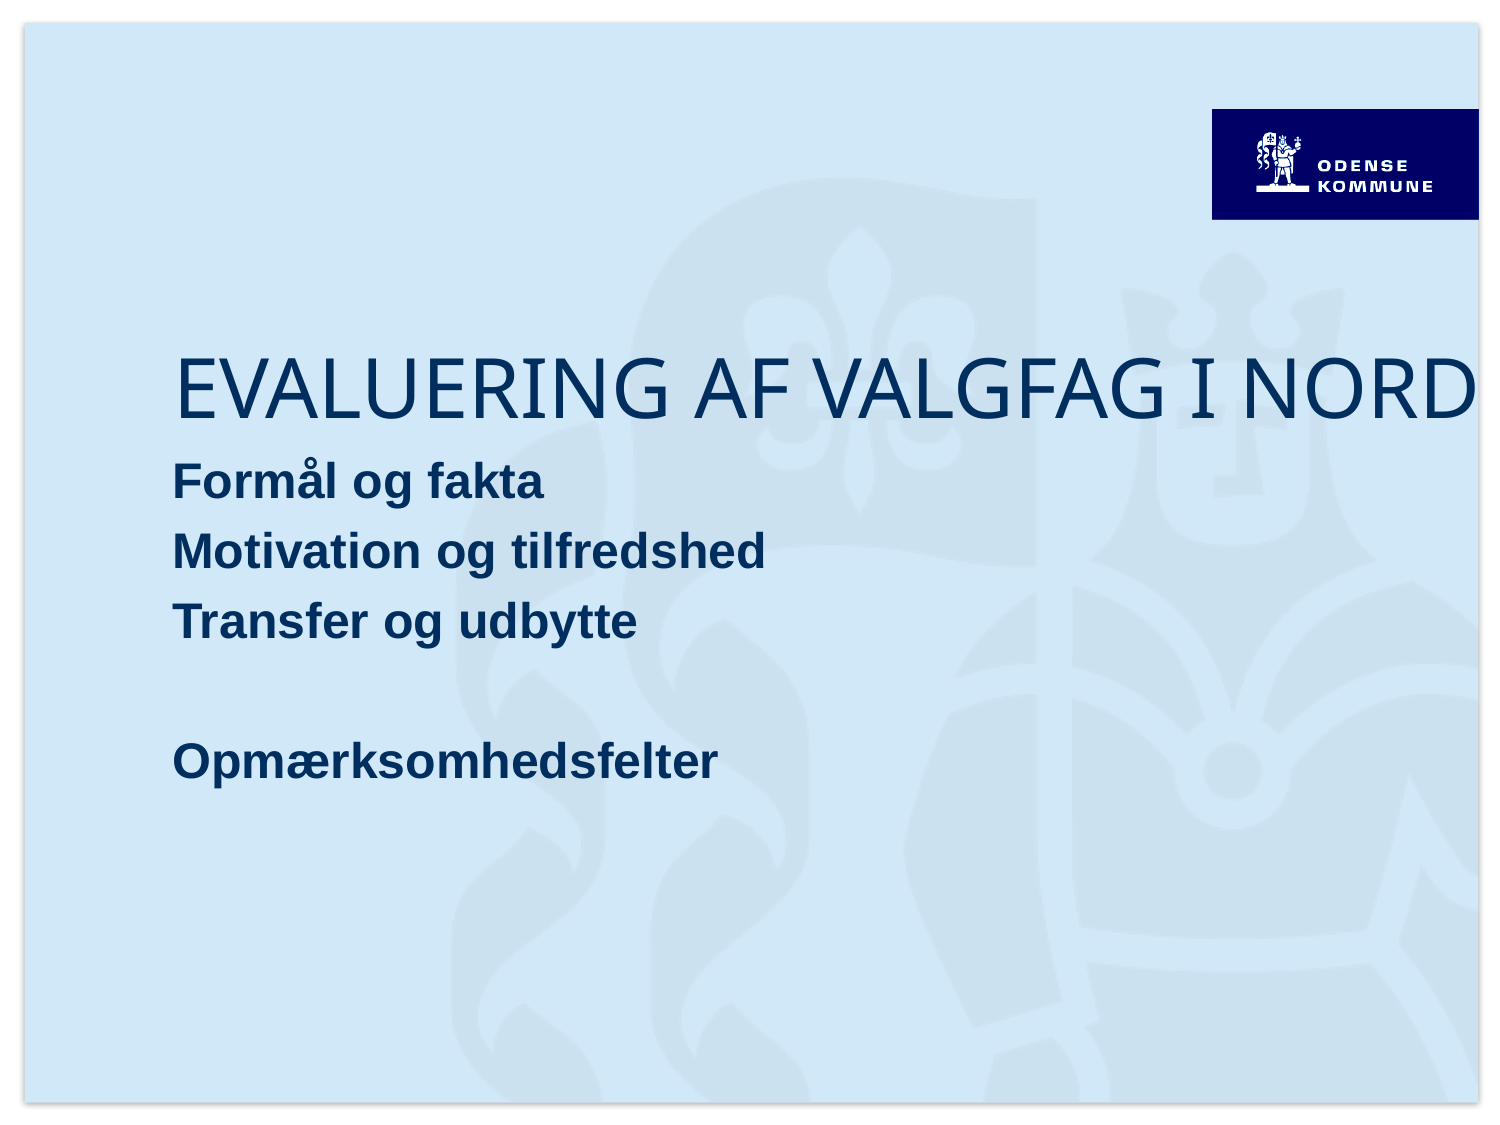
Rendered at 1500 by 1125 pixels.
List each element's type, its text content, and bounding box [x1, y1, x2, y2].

picture [268, 425, 1479, 1105]
subtitle Formål og fakta Motivation og tilfredshed Transfer og udbytte Opmærksomhedsfelter [172, 448, 1161, 954]
picture [268, 23, 1479, 346]
title Evaluering af valgfag I NOrd [158, 346, 1500, 425]
